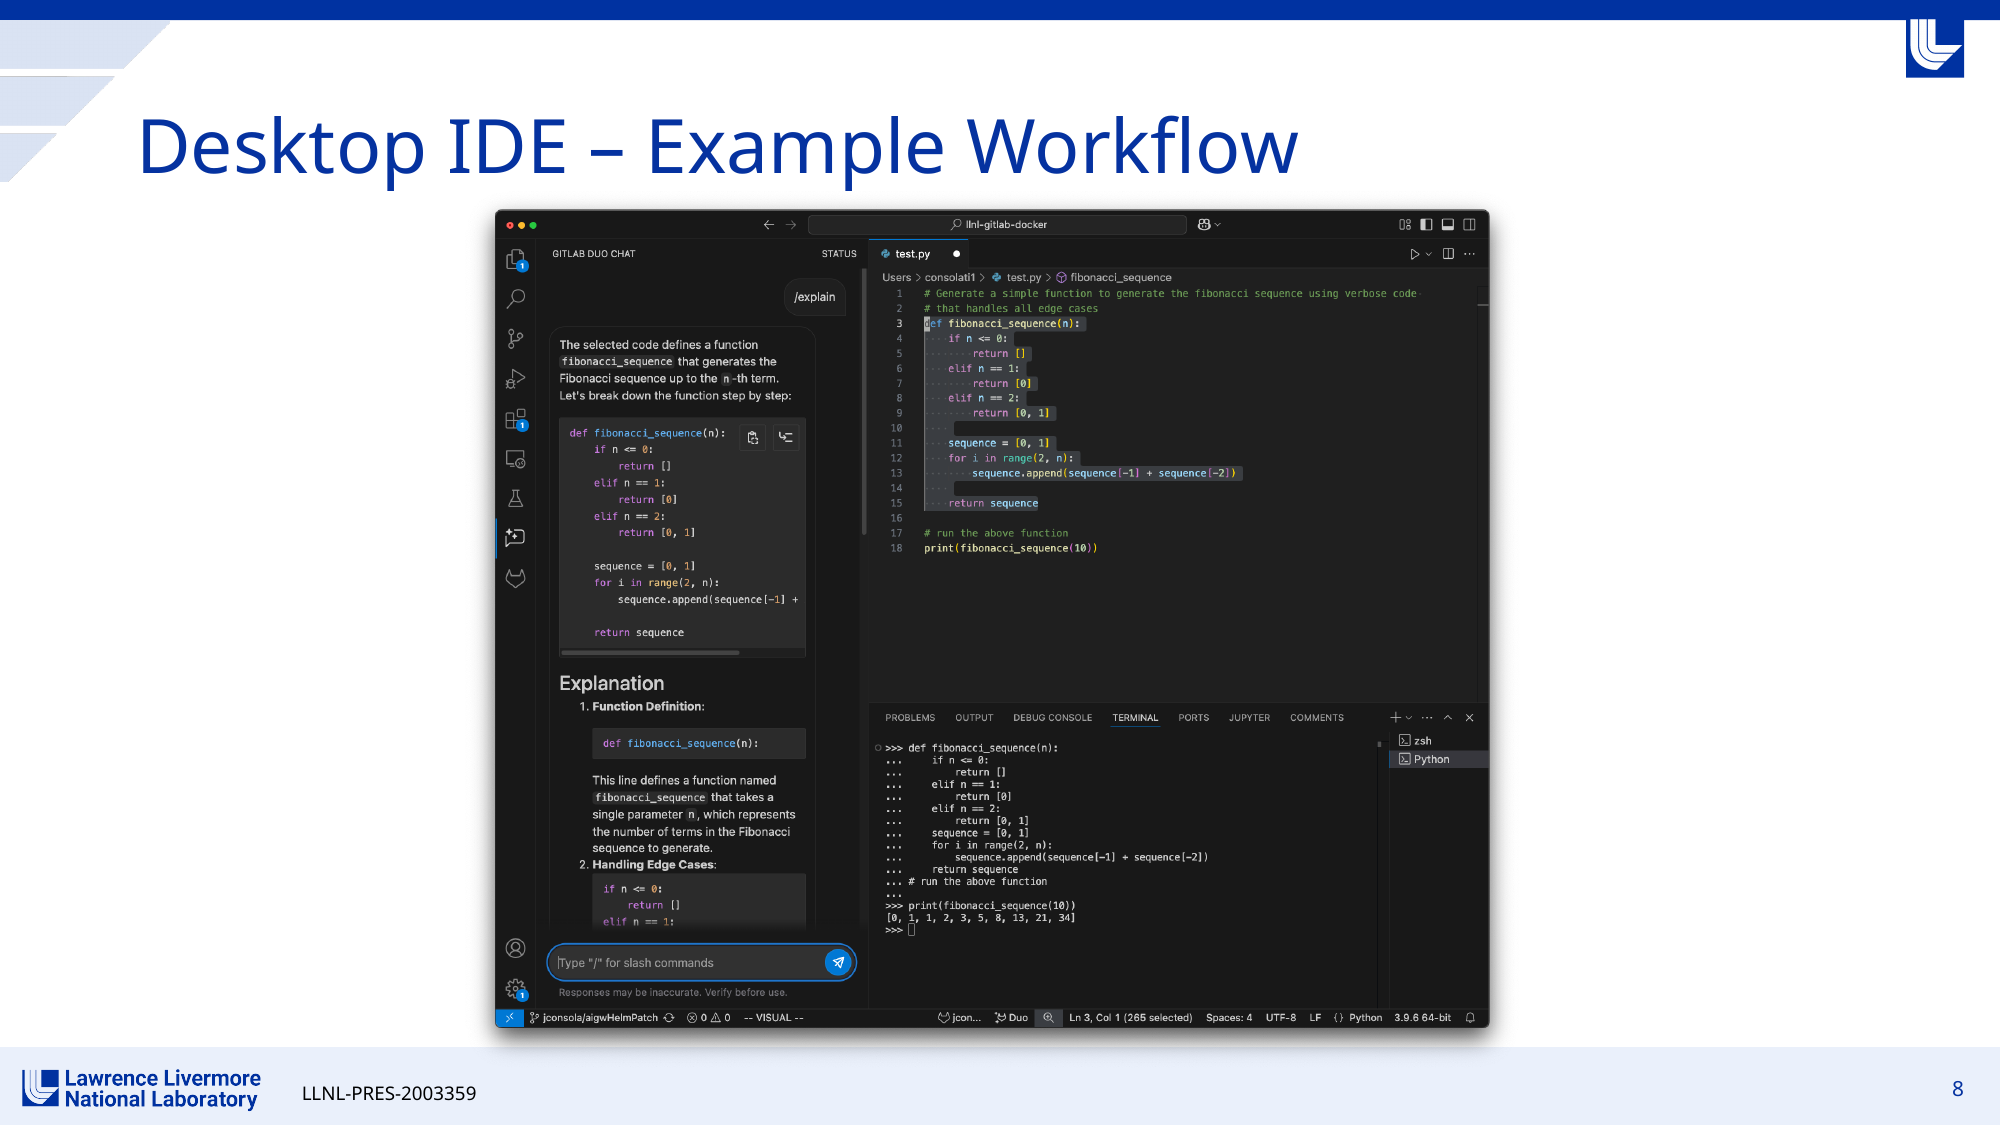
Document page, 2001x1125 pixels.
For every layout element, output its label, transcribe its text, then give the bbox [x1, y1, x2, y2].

picture [18, 1064, 266, 1115]
title Desktop IDE – Example Workflow [121, 101, 1863, 270]
picture [0, 20, 170, 182]
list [463, 188, 1521, 1070]
picture [1898, 15, 1972, 80]
